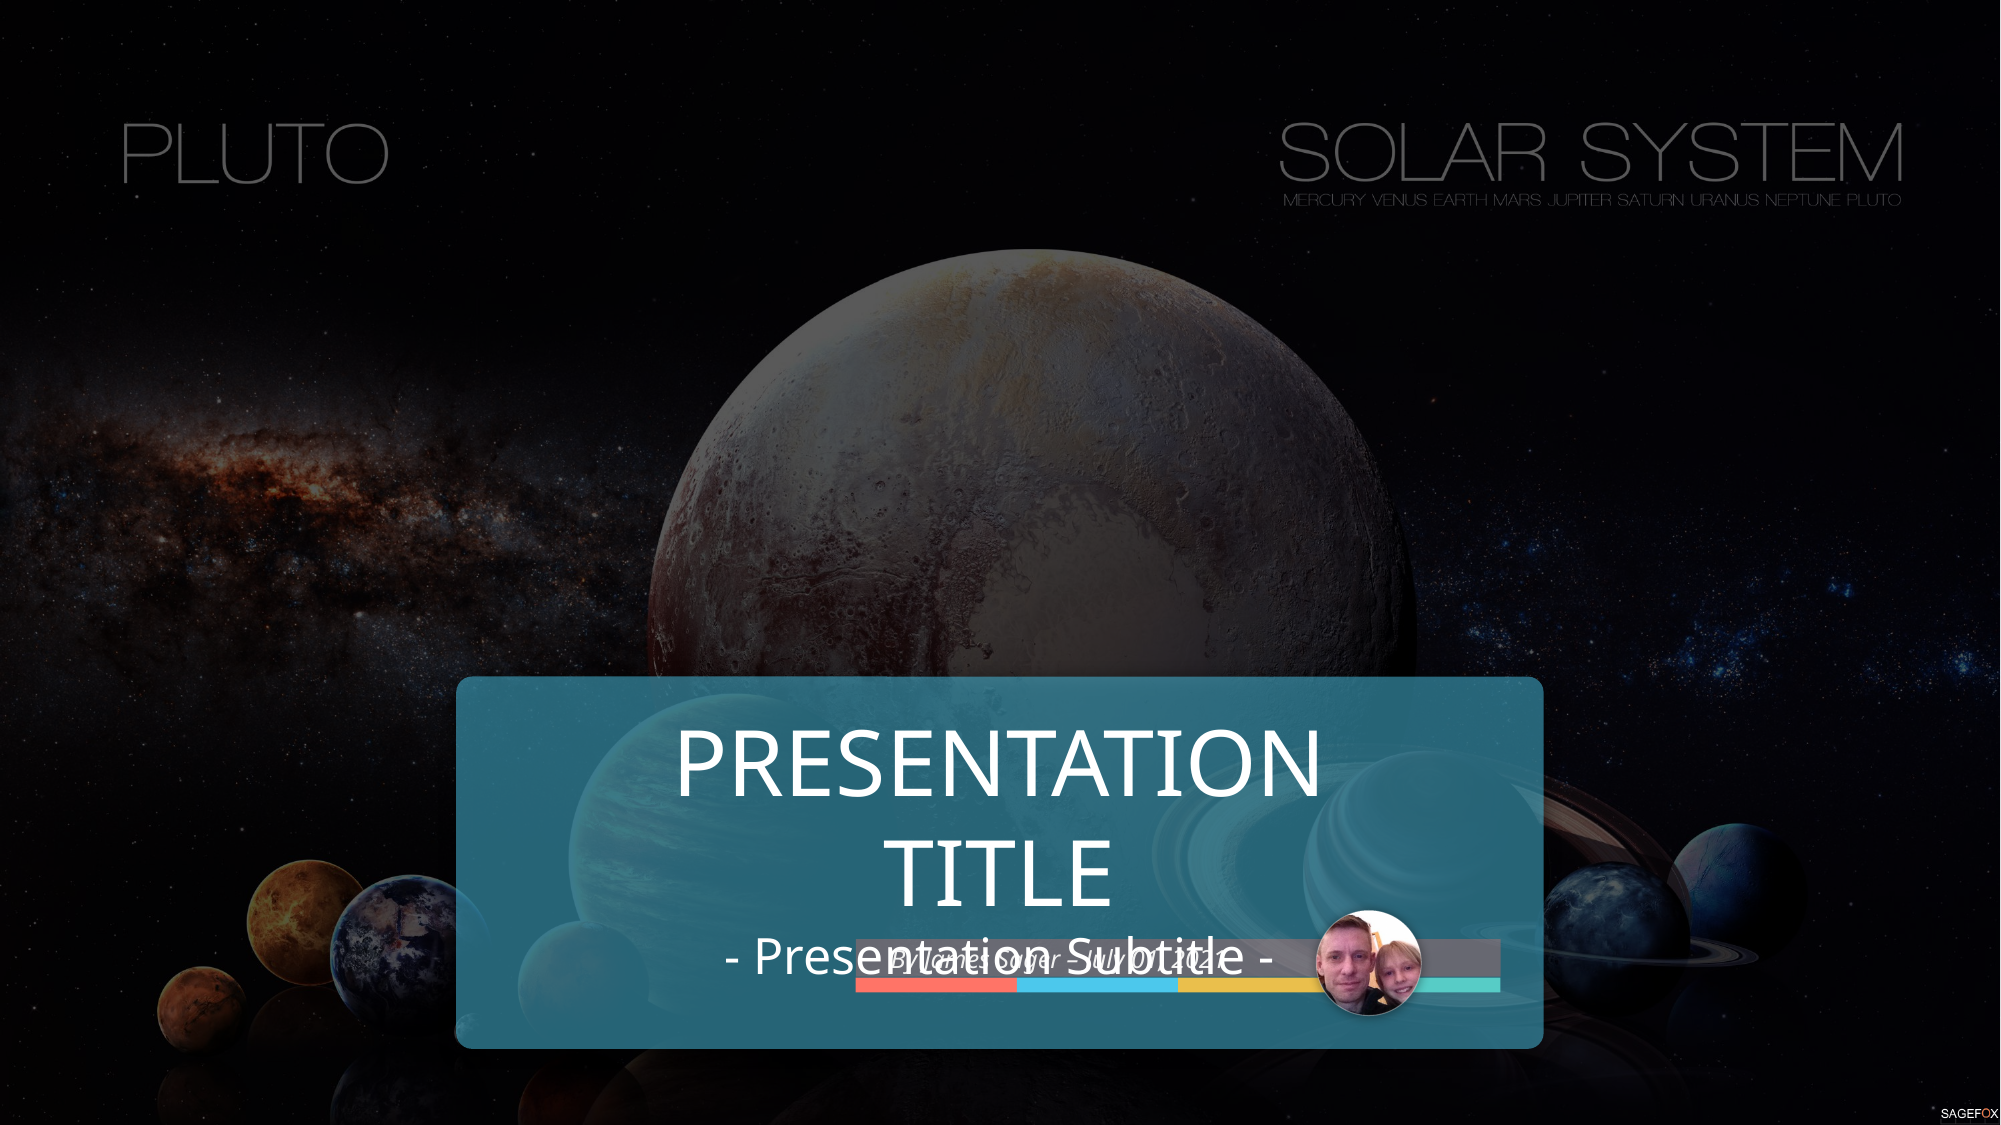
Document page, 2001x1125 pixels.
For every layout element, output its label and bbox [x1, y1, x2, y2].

text_box [456, 676, 1544, 1049]
picture [0, 0, 2001, 1125]
